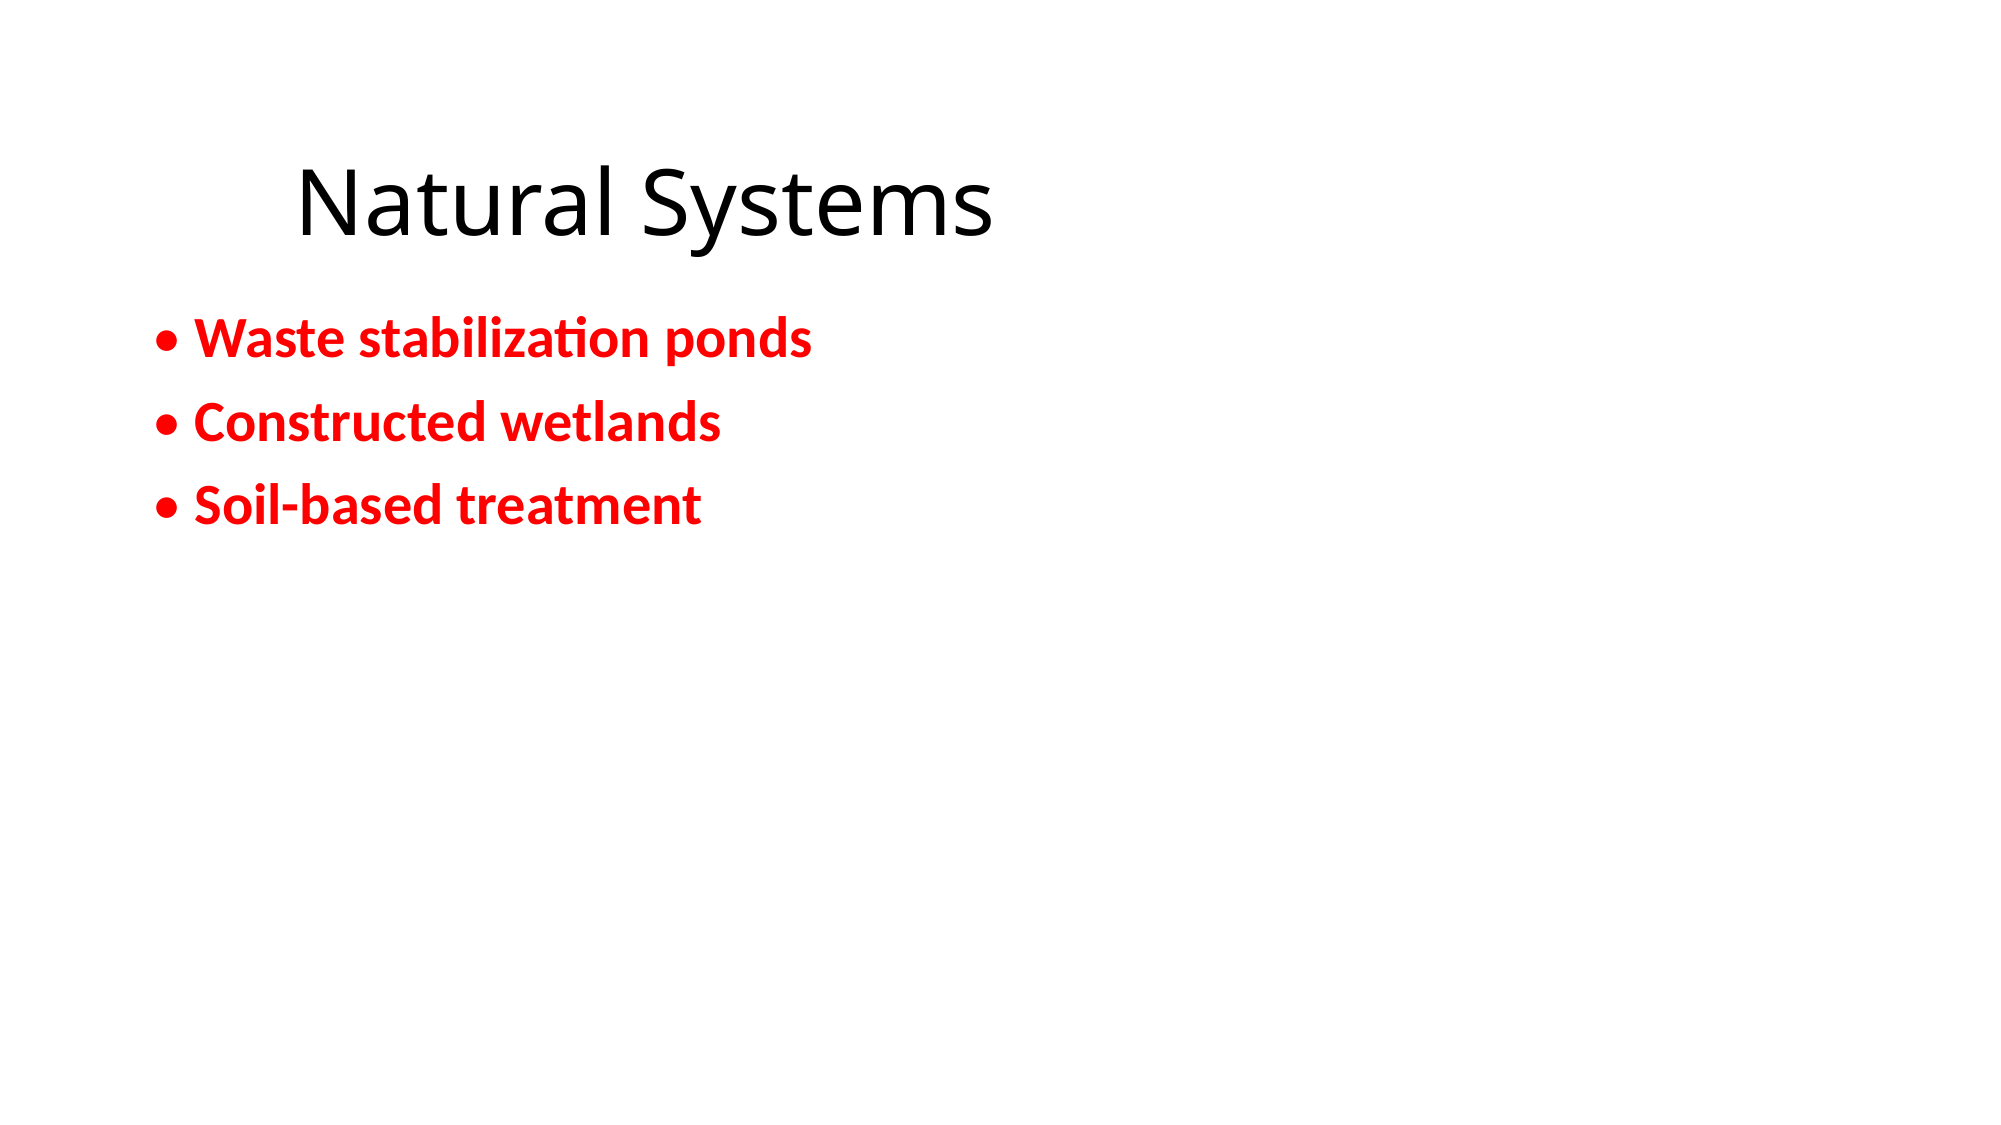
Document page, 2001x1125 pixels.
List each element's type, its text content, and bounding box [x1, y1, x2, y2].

list • Waste stabilization ponds • Constructed wetlands • Soil-based treatment [137, 299, 1863, 1014]
title Natural Systems [279, 112, 1900, 300]
